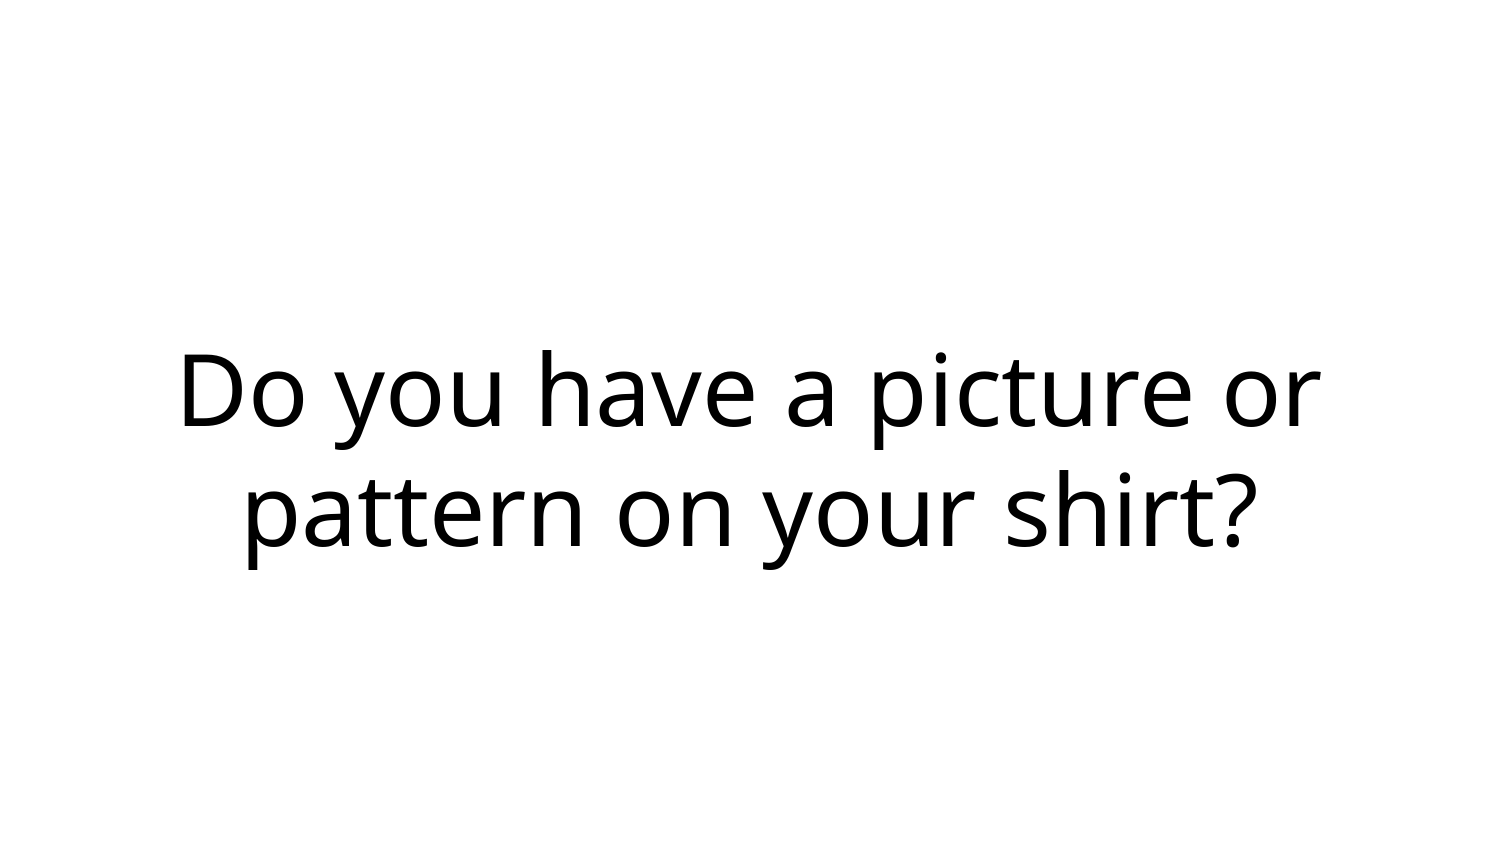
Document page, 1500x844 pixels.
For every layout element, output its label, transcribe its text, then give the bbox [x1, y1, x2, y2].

text_box Do you have a picture or pattern on your shirt? [70, 311, 1430, 532]
